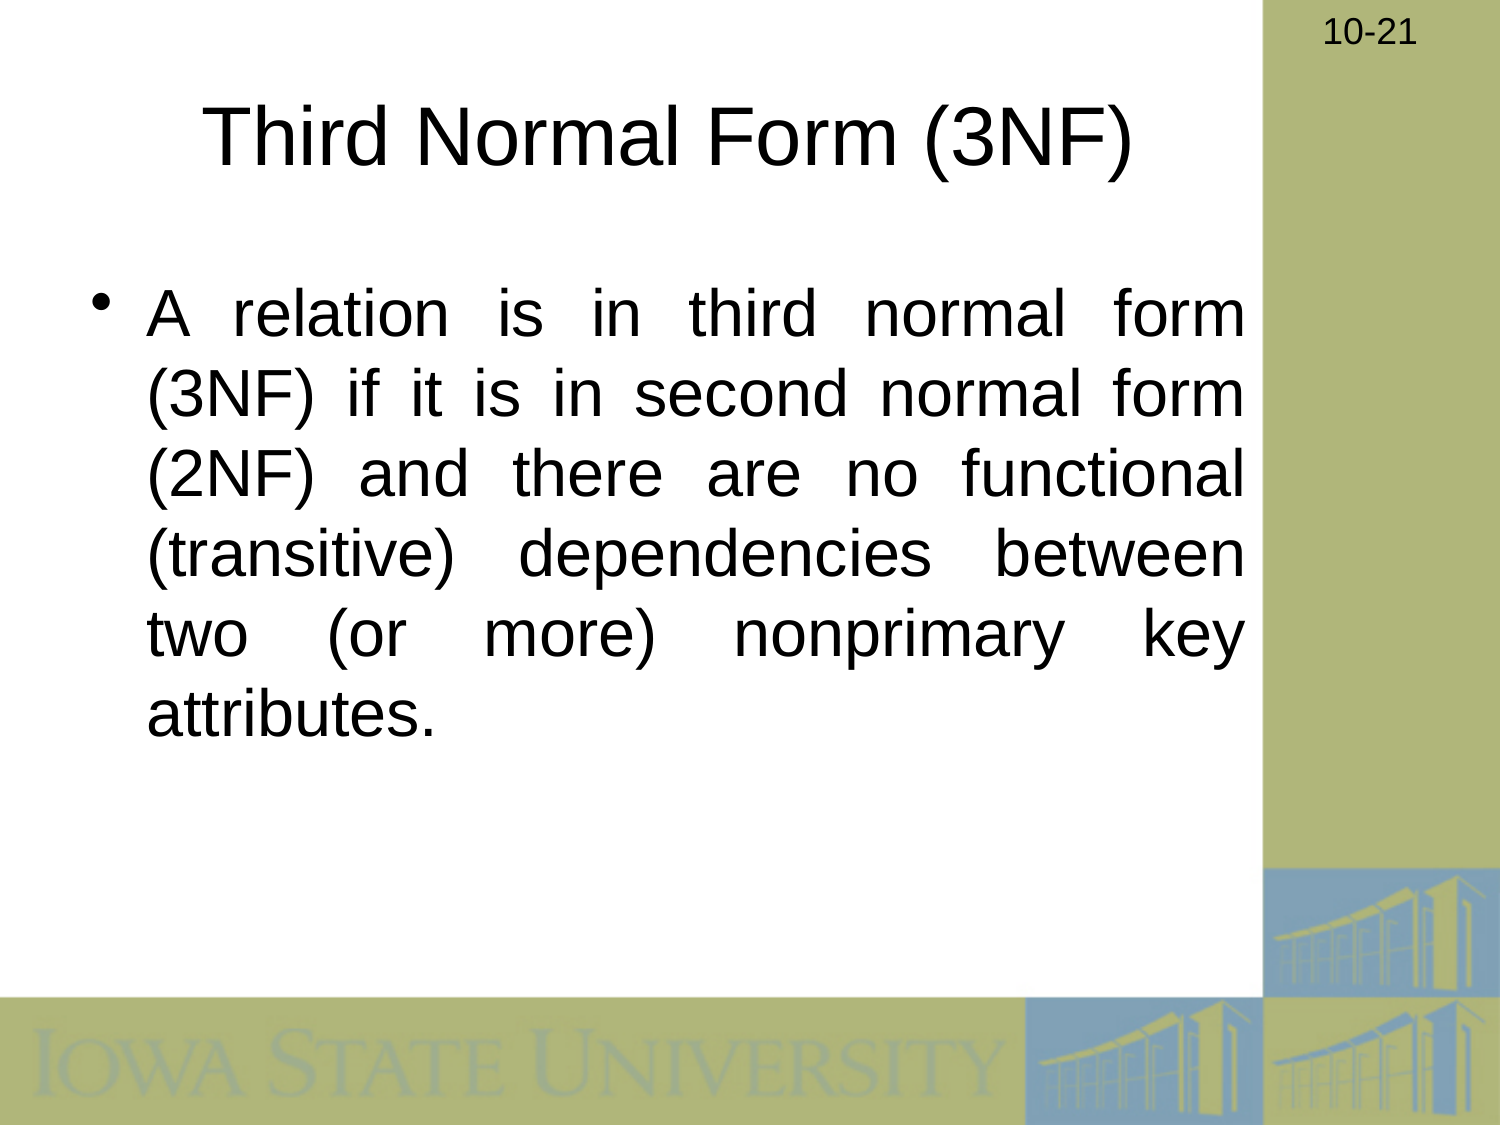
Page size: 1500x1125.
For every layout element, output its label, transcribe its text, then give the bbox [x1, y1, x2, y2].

title Third Normal Form (3NF) [74, 44, 1263, 221]
list A relation is in third normal form (3NF) if it is in second normal form (2NF) and there are no functional (transitive) dependencies between two (or more) nonprimary key attributes. [74, 262, 1263, 1006]
picture [0, 0, 1500, 1125]
